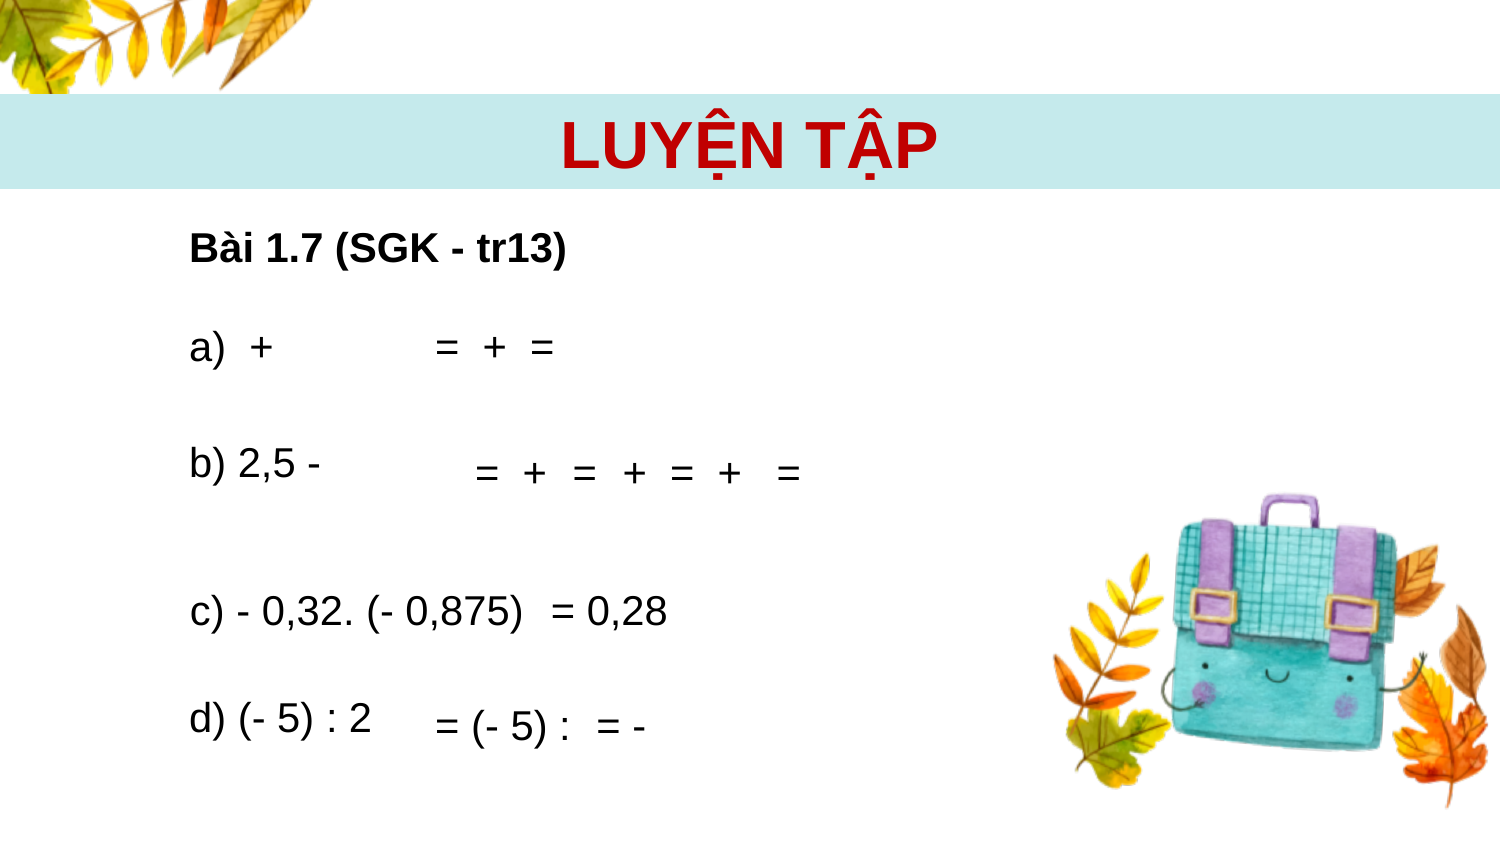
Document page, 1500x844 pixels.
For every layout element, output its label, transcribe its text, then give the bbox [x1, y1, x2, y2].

text_box LUYỆN TẬP [0, 94, 1500, 189]
text_box c) - 0,32. (- 0,875) [175, 576, 536, 642]
text_box = 0,28 [536, 576, 738, 642]
text_box Bài 1.7 (SGK - tr13) [174, 213, 644, 279]
picture [1035, 431, 1500, 821]
picture [0, 0, 339, 94]
